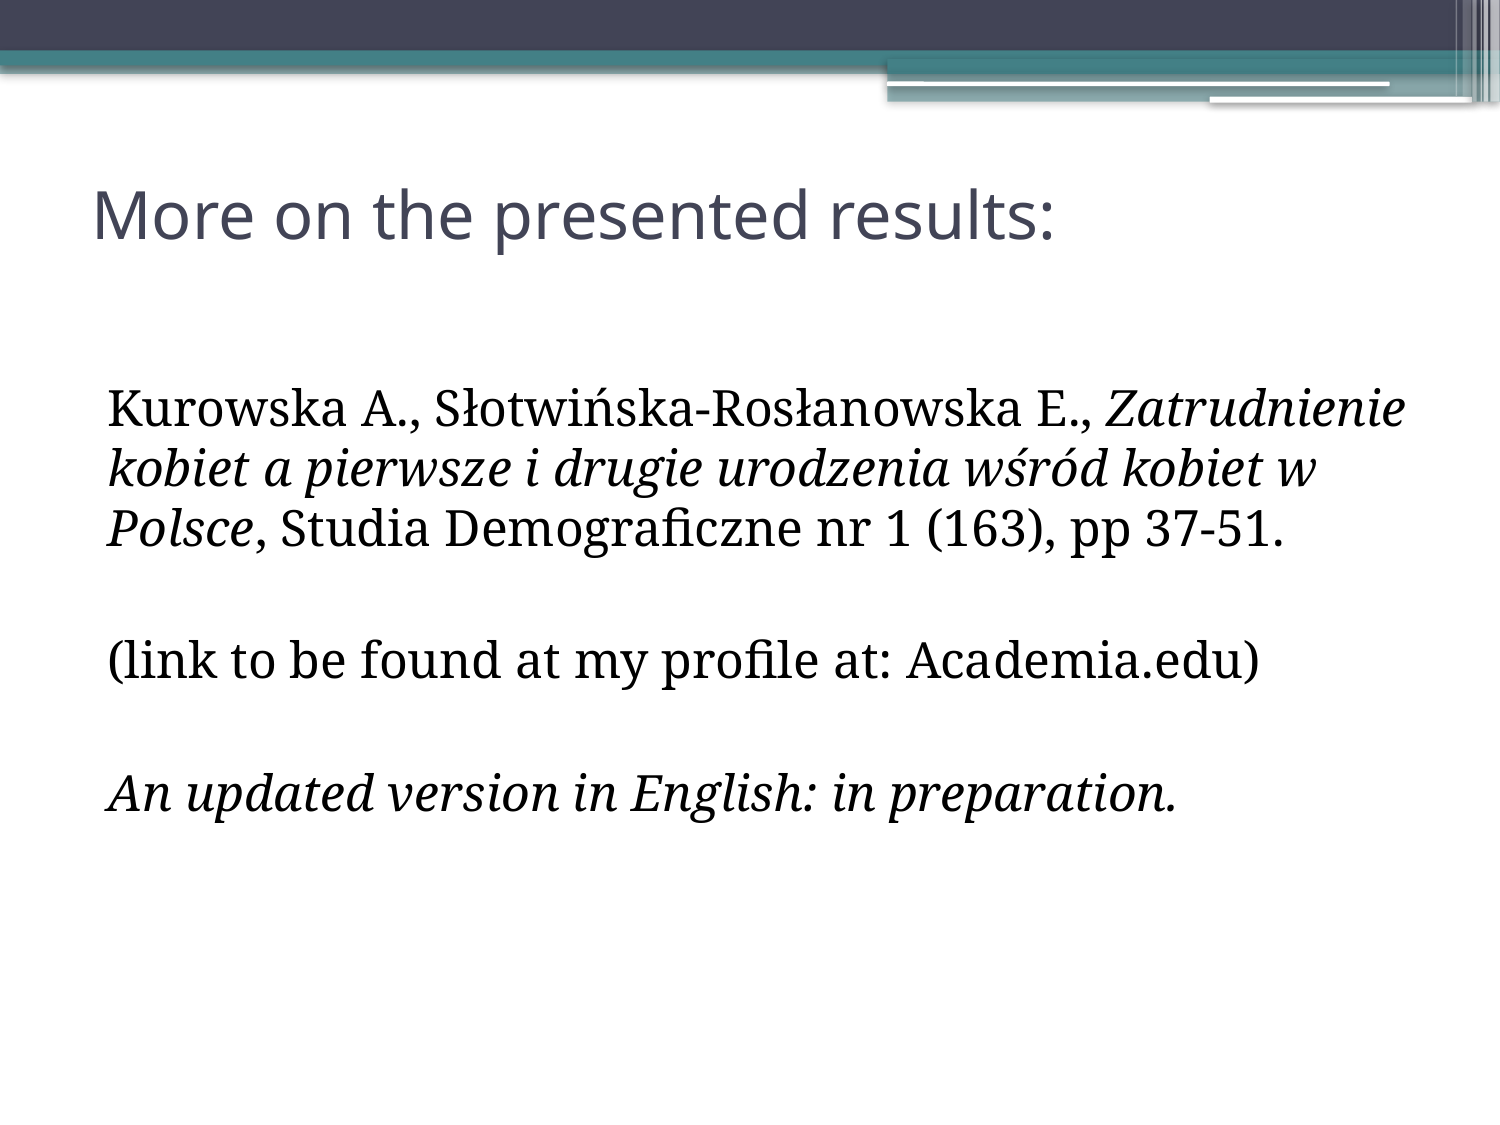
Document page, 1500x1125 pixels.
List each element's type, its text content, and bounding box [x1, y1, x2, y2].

list Kurowska A., Słotwińska-Rosłanowska E., Zatrudnienie kobiet a pierwsze i drugie urodzenia wśród kobiet w Polsce, Studia Demograficzne nr 1 (163), pp 37-51. (link to be found at my profile at: Academia.edu) An updated version in English: in preparation. [75, 368, 1425, 1079]
title More on the presented results: [76, 125, 1427, 301]
